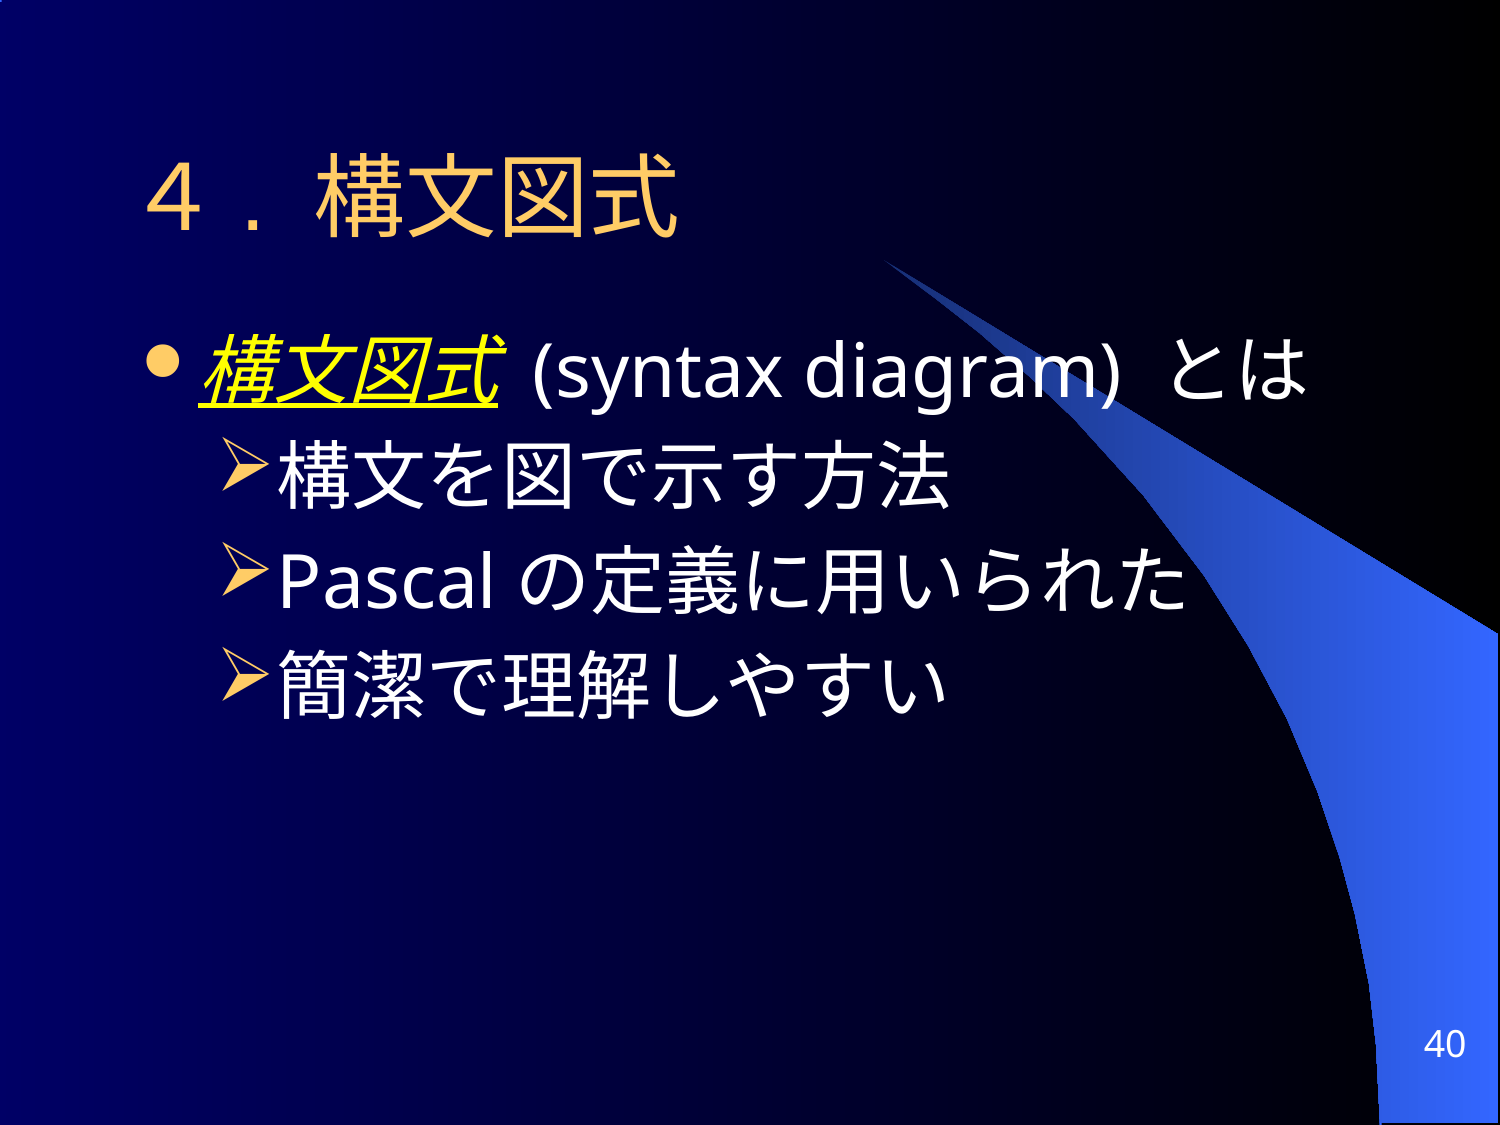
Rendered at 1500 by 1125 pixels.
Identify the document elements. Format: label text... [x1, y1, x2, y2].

text_box 40 [1328, 1008, 1482, 1071]
list 構文図式 (syntax diagram) とは 構文を図で示す方法 Pascalの定義に用いられた 簡潔で理解しやすい [111, 324, 1388, 1001]
title ４. 構文図式 [111, 99, 1438, 288]
